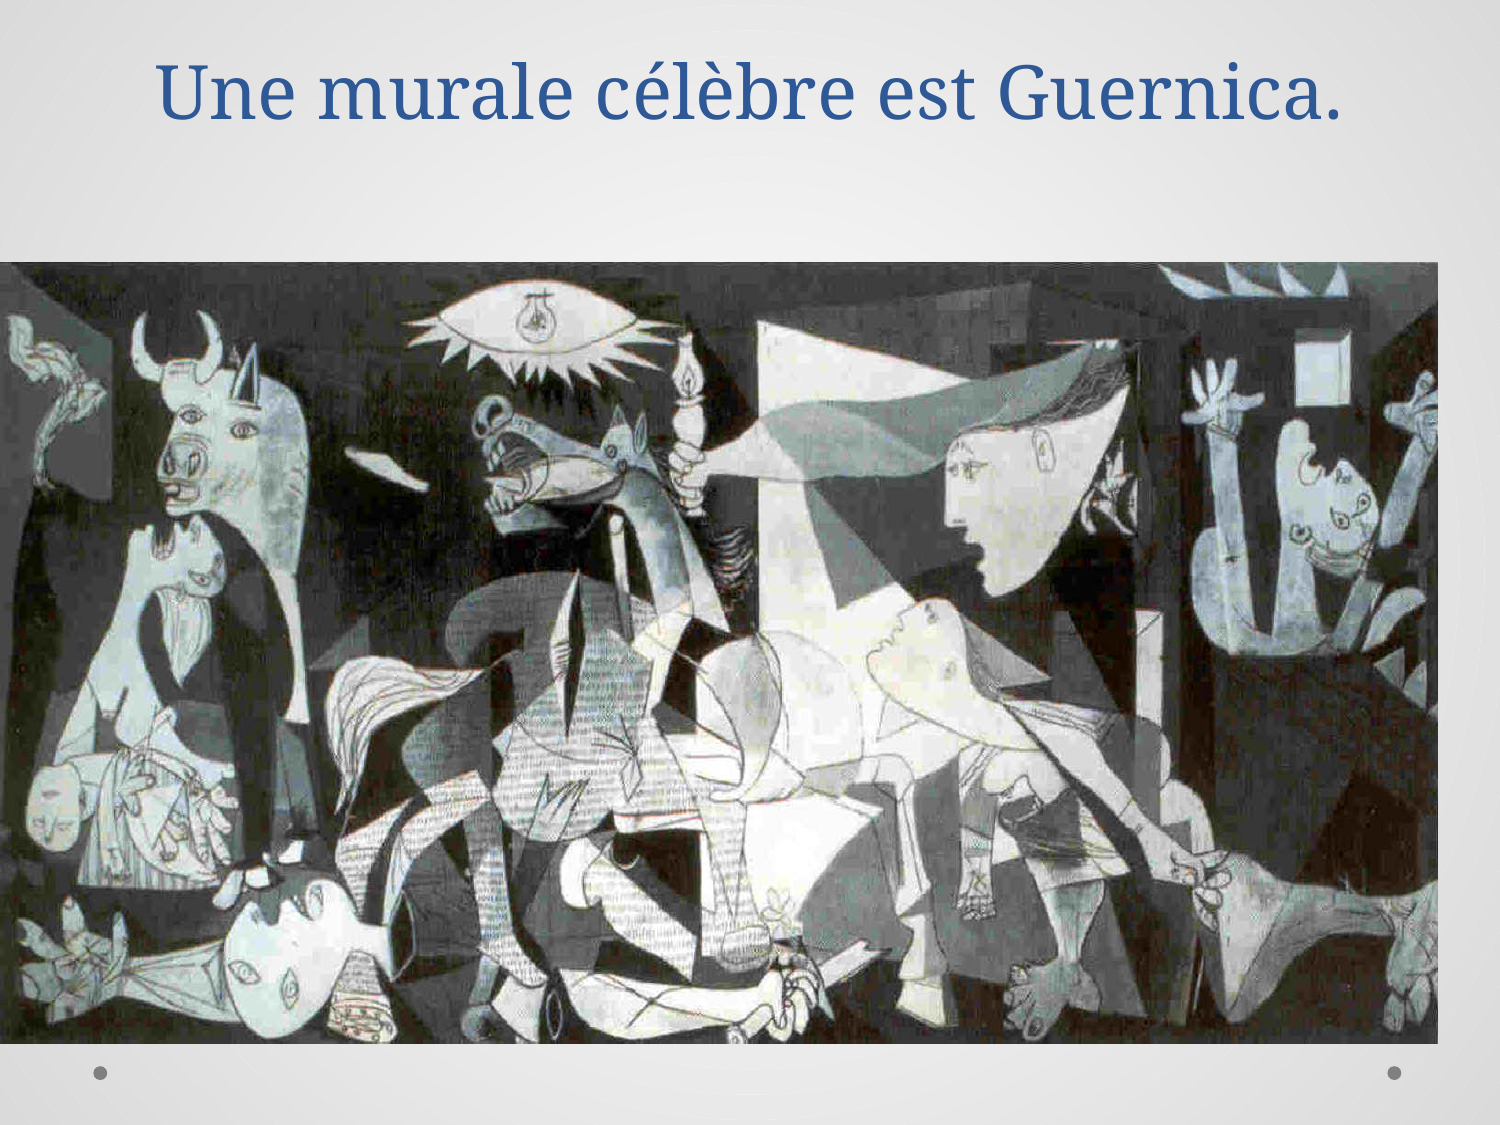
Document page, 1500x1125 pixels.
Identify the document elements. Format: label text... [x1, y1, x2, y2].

picture [0, 262, 1438, 1044]
title Une murale célèbre est Guernica. [75, 0, 1425, 260]
